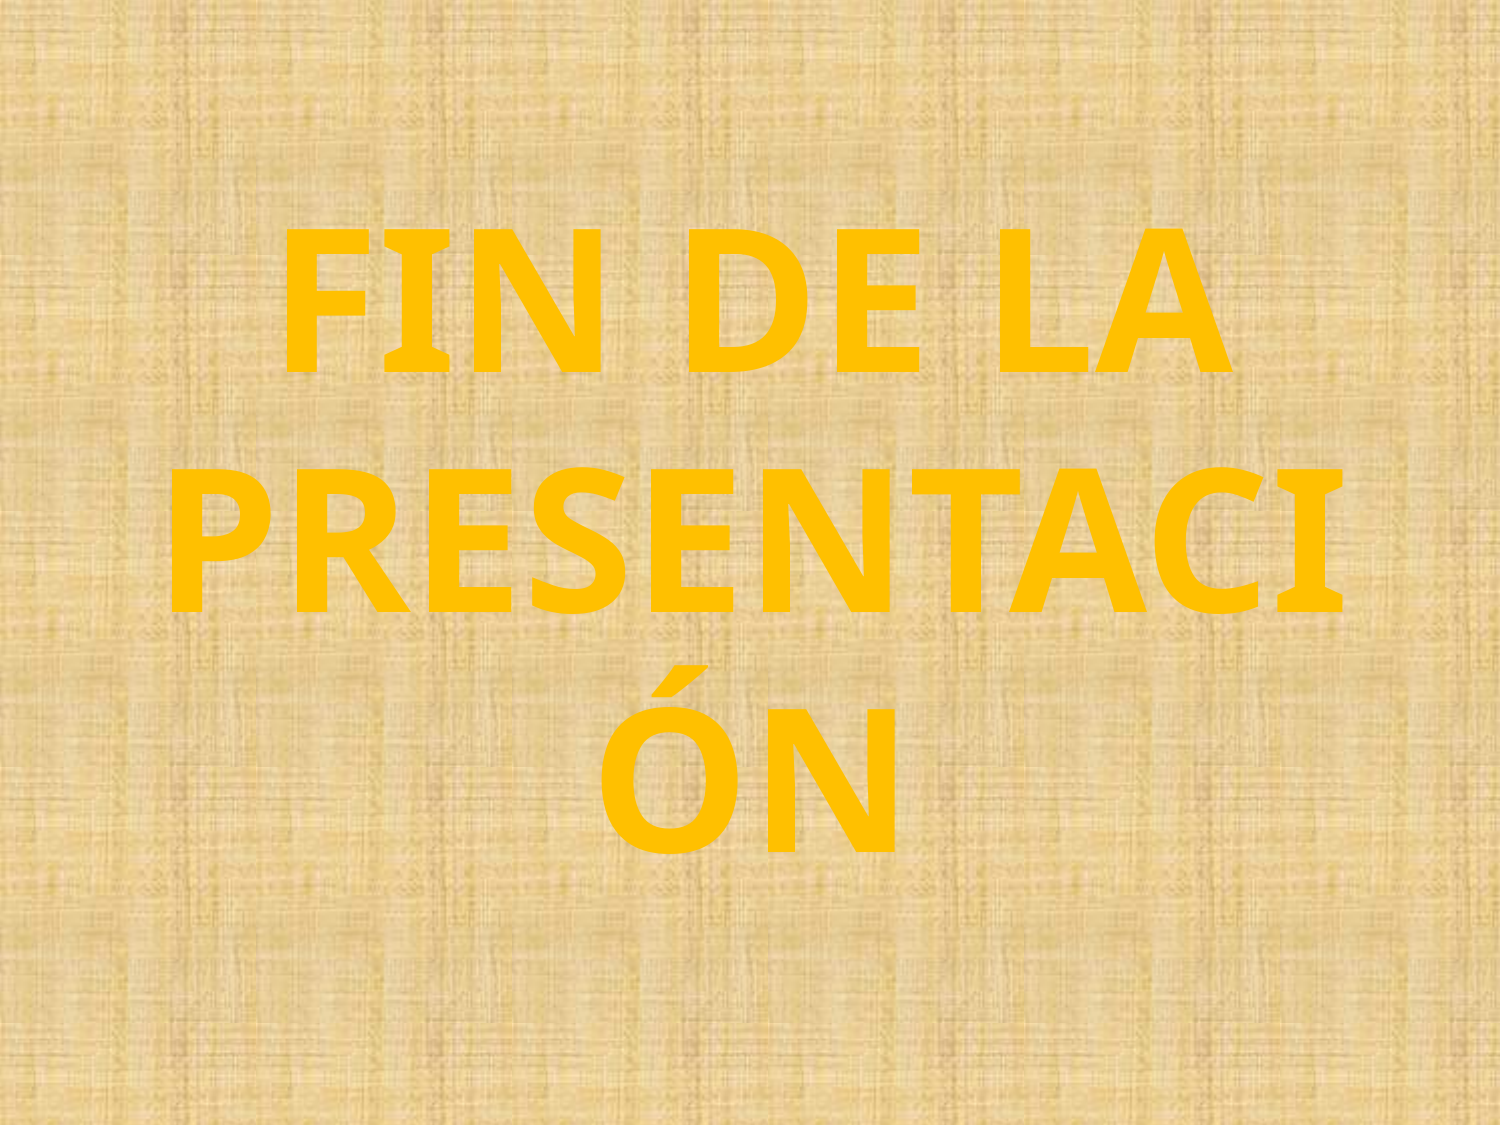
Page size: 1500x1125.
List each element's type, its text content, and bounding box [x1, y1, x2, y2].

title FIN DE LA PRESENTACIÓN [76, 125, 1427, 941]
picture [0, 0, 1500, 1125]
